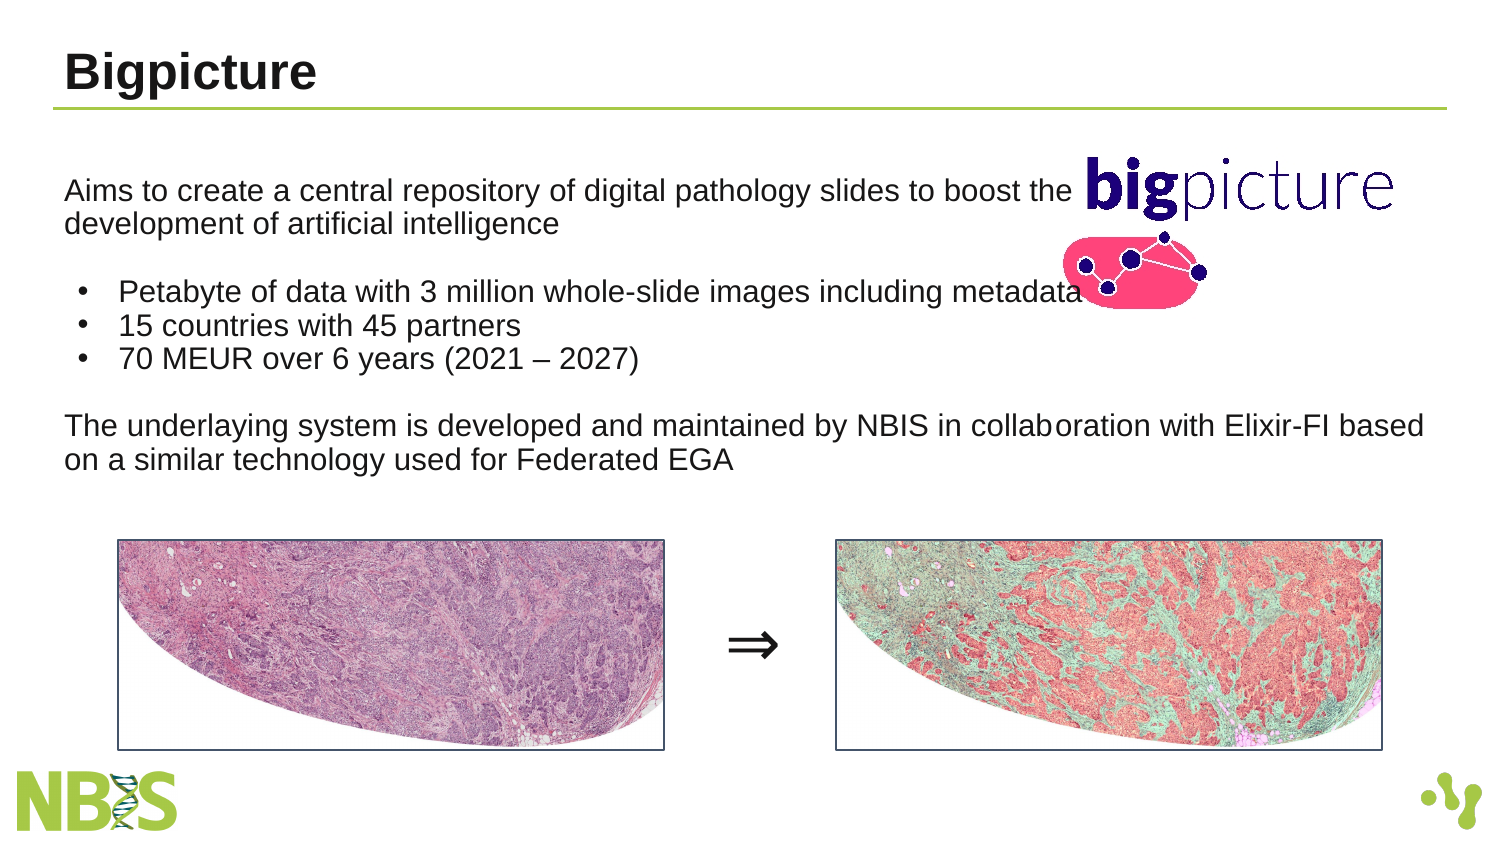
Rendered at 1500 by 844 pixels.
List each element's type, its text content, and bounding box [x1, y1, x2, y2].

text_box ⇒ [713, 597, 787, 693]
picture [17, 771, 178, 831]
picture [1419, 771, 1483, 831]
picture [118, 540, 664, 750]
title Bigpicture [53, 39, 1447, 107]
text_box Aims to create a central repository of digital pathology slides to boost the development of artificial intelligence Petabyte of data with 3 million whole-slide images including metadata 15 countries with 45 partners 70 MEUR over 6 years (2021 – 2027) The underlaying system is developed and maintained by NBIS in collaboration with Elixir-FI based on a similar technology used for Federated EGA [53, 131, 1447, 760]
picture [836, 540, 1382, 750]
picture [1008, 131, 1448, 335]
